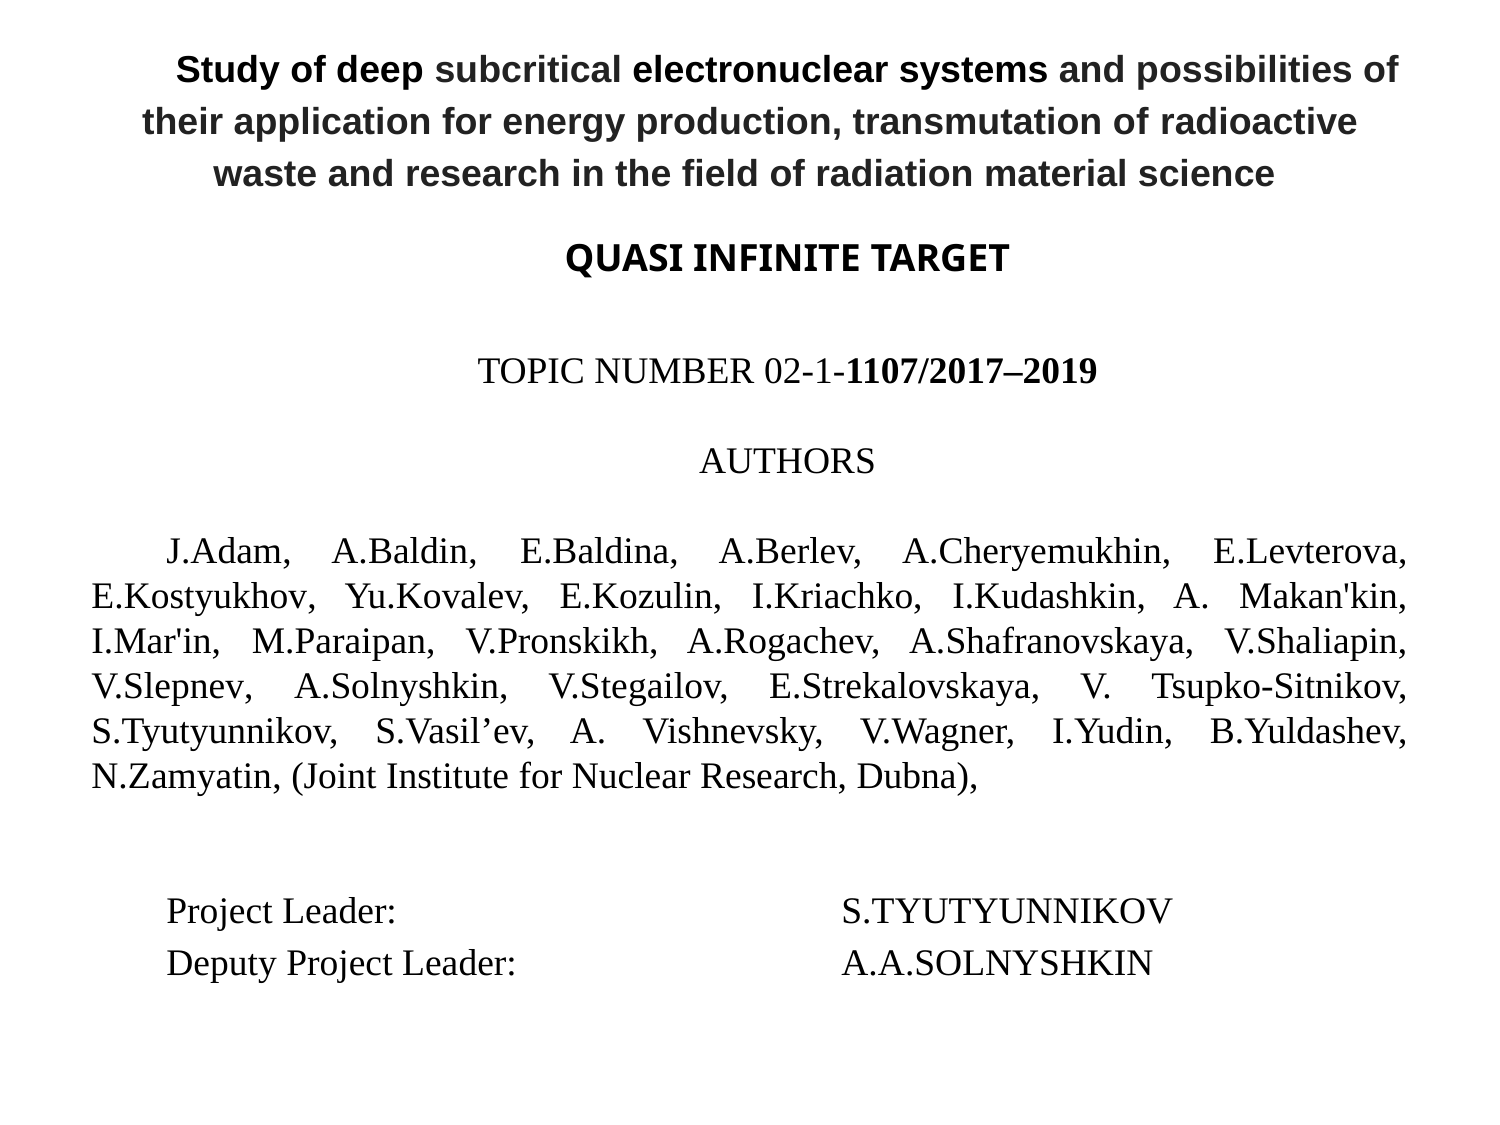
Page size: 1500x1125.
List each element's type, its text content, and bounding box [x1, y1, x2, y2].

text_box Study of deep subcritical electronuclear systems and possibilities of their application for energy production, transmutation of radioactive waste and research in the field of radiation material science QUASI INFINITE TARGET TOPIC NUMBER 02-1-1107/2017–2019 AUTHORS J.Adam, A.Baldin, E.Baldina, A.Berlev, A.Cheryemukhin, E.Levterova, E.Kostyukhov, Yu.Kovalev, E.Kozulin, I.Kriachko, I.Kudashkin, A. Makan'kin, I.Mar'in, M.Paraipan, V.Pronskikh, A.Rogachev, A.Shafranovskaya, V.Shaliapin, V.Slepnev, A.Solnyshkin, V.Stegailov, E.Strekalovskaya, V. Tsupko-Sitnikov, S.Tyutyunnikov, S.Vasil’ev, A. Vishnevsky, V.Wagner, I.Yudin, B.Yuldashev, N.Zamyatin, (Joint Institute for Nuclear Research, Dubna), Project Leader: S.TYUTYUNNIKOV Deputy Project Leader: A.A.SOLNYSHKIN [76, 30, 1424, 991]
